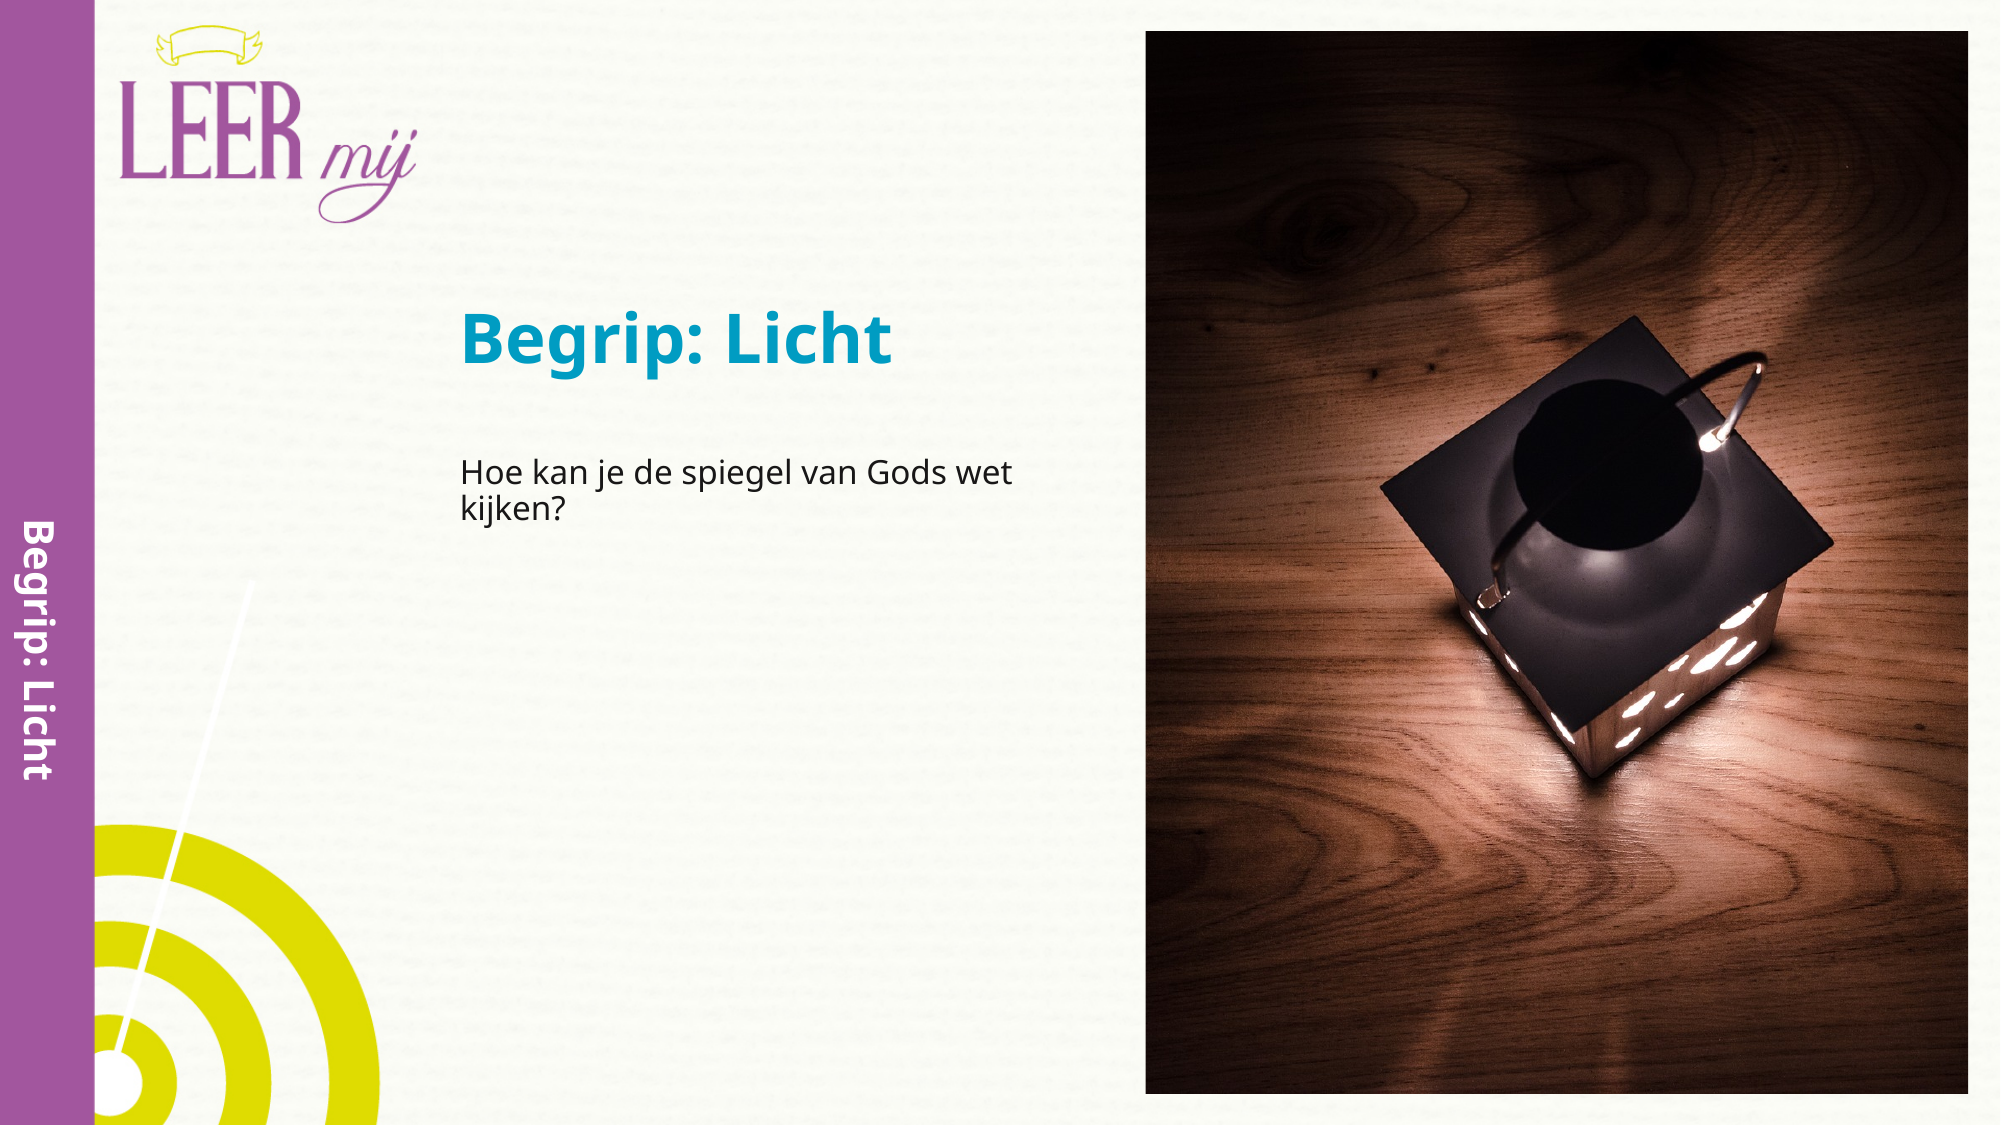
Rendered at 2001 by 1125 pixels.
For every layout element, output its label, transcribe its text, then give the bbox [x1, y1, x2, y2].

list Hoe kan je de spiegel van Gods wet kijken? [444, 448, 1105, 968]
picture [0, 0, 2001, 1125]
list Begrip: Licht [7, 503, 89, 1094]
title Begrip: Licht [444, 229, 1102, 386]
